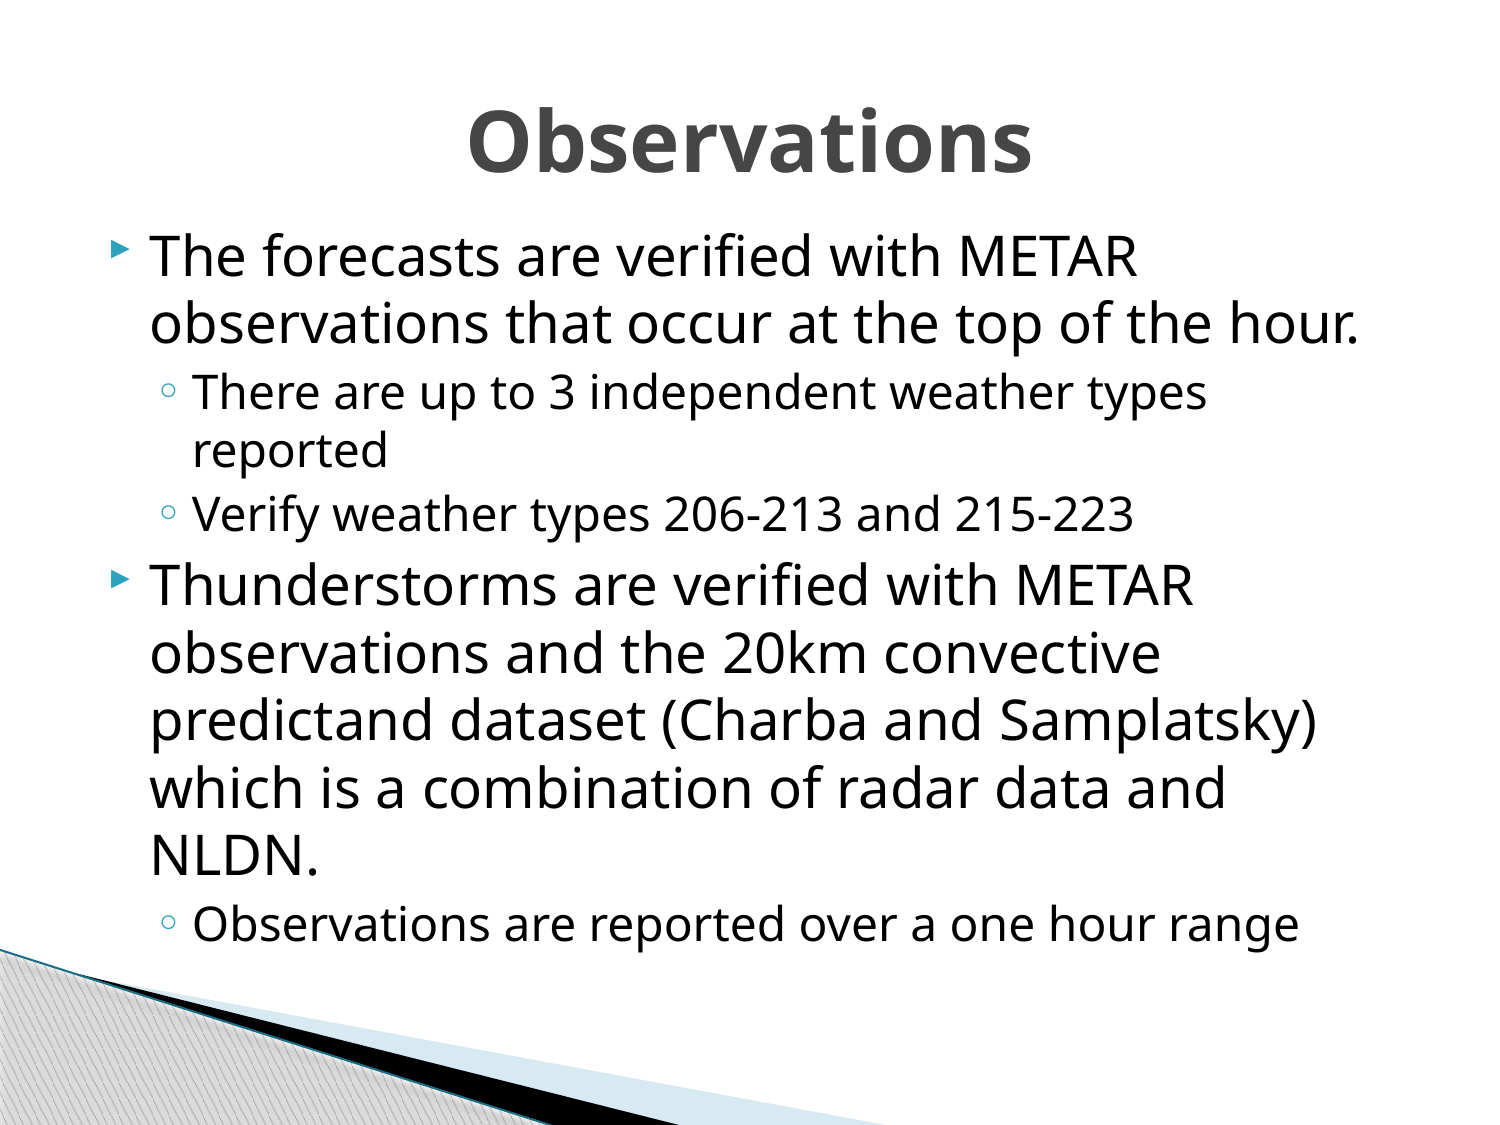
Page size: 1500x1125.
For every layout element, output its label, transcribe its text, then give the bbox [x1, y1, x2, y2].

title Observations [75, 45, 1425, 233]
list The forecasts are verified with METAR observations that occur at the top of the hour. There are up to 3 independent weather types reported Verify weather types 206-213 and 215-223 Thunderstorms are verified with METAR observations and the 20km convective predictand dataset (Charba and Samplatsky) which is a combination of radar data and NLDN. Observations are reported over a one hour range [75, 233, 1425, 955]
